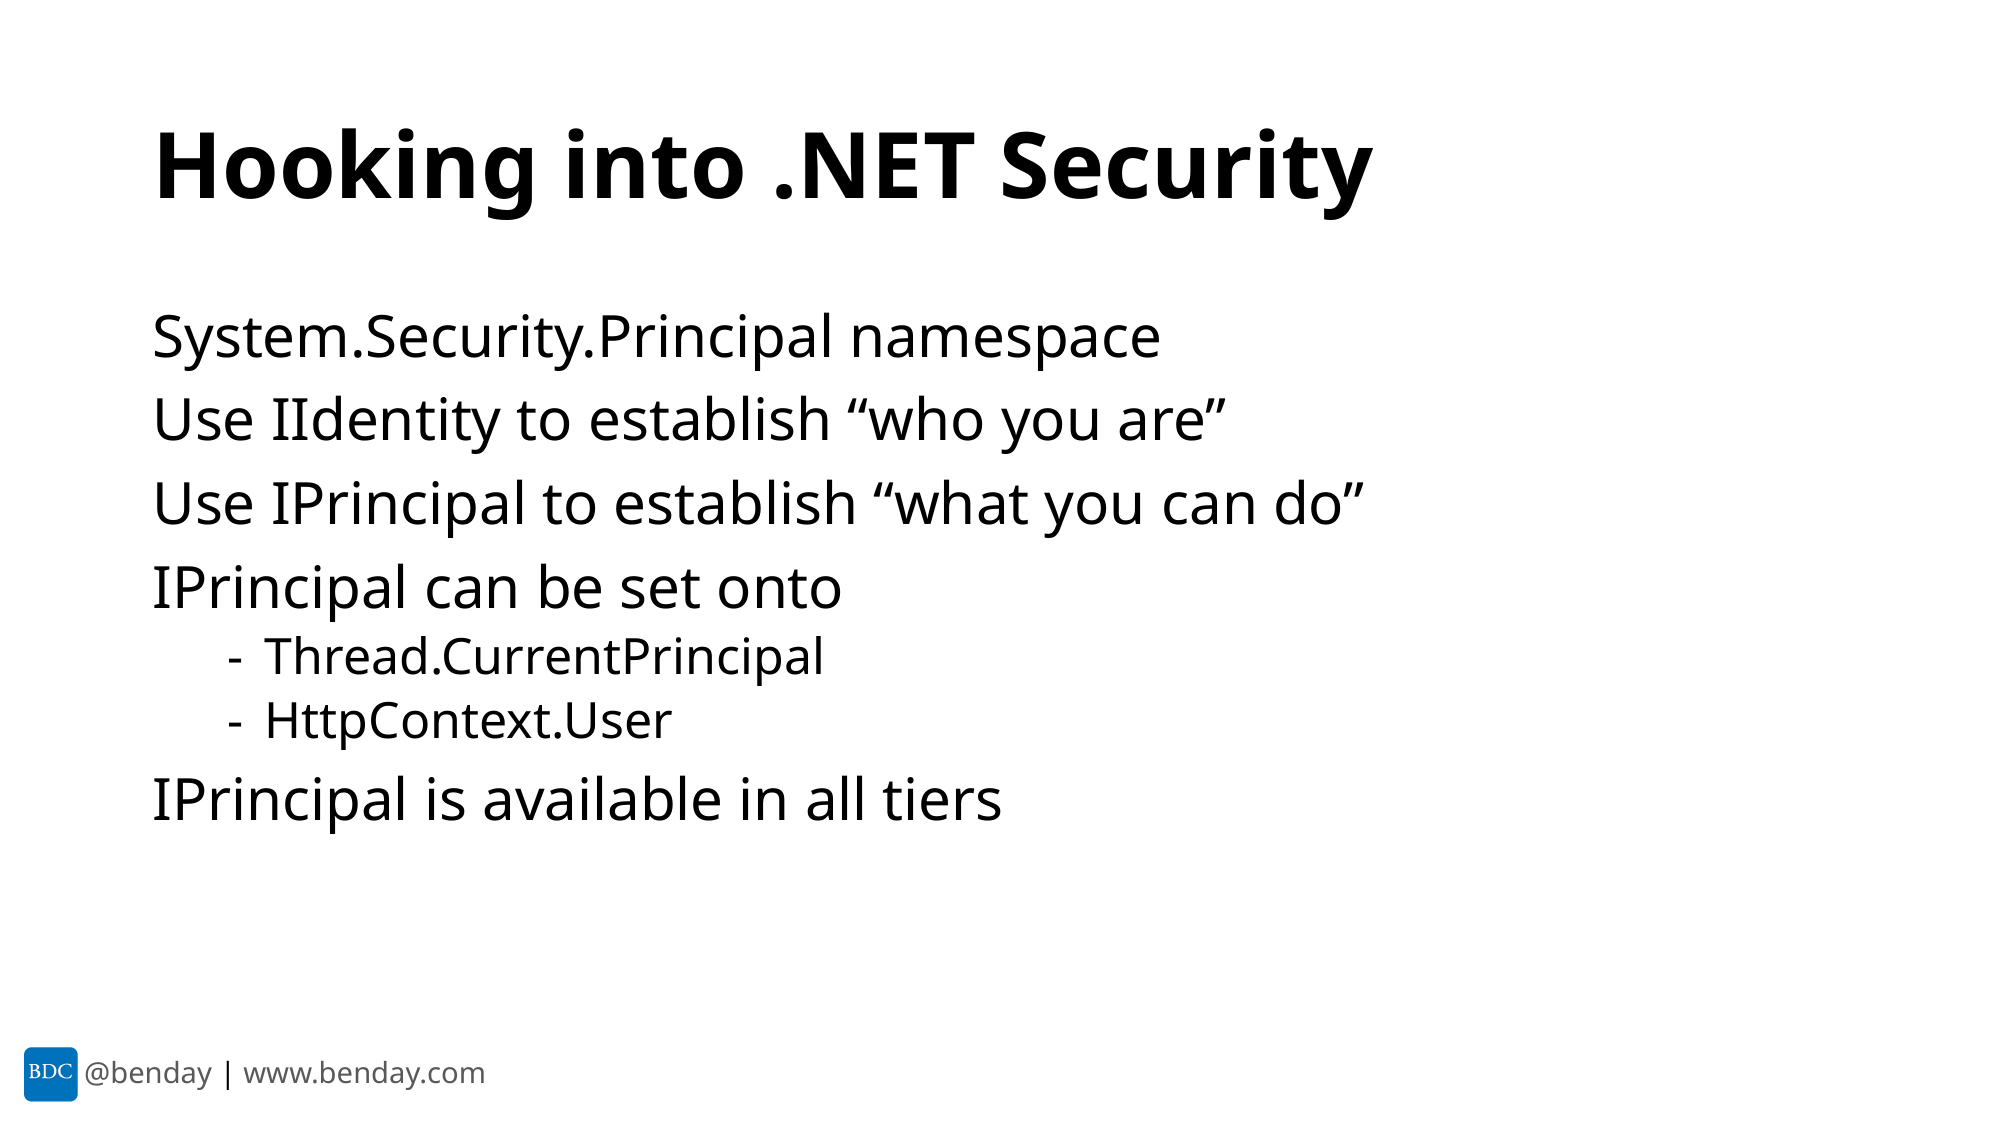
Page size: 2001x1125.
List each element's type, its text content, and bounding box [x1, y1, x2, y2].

list System.Security.Principal namespace Use IIdentity to establish “who you are” Use IPrincipal to establish “what you can do” IPrincipal can be set onto Thread.CurrentPrincipal HttpContext.User IPrincipal is available in all tiers [137, 299, 1863, 1014]
title Hooking into .NET Security [137, 59, 1863, 278]
picture [16, 1036, 84, 1108]
